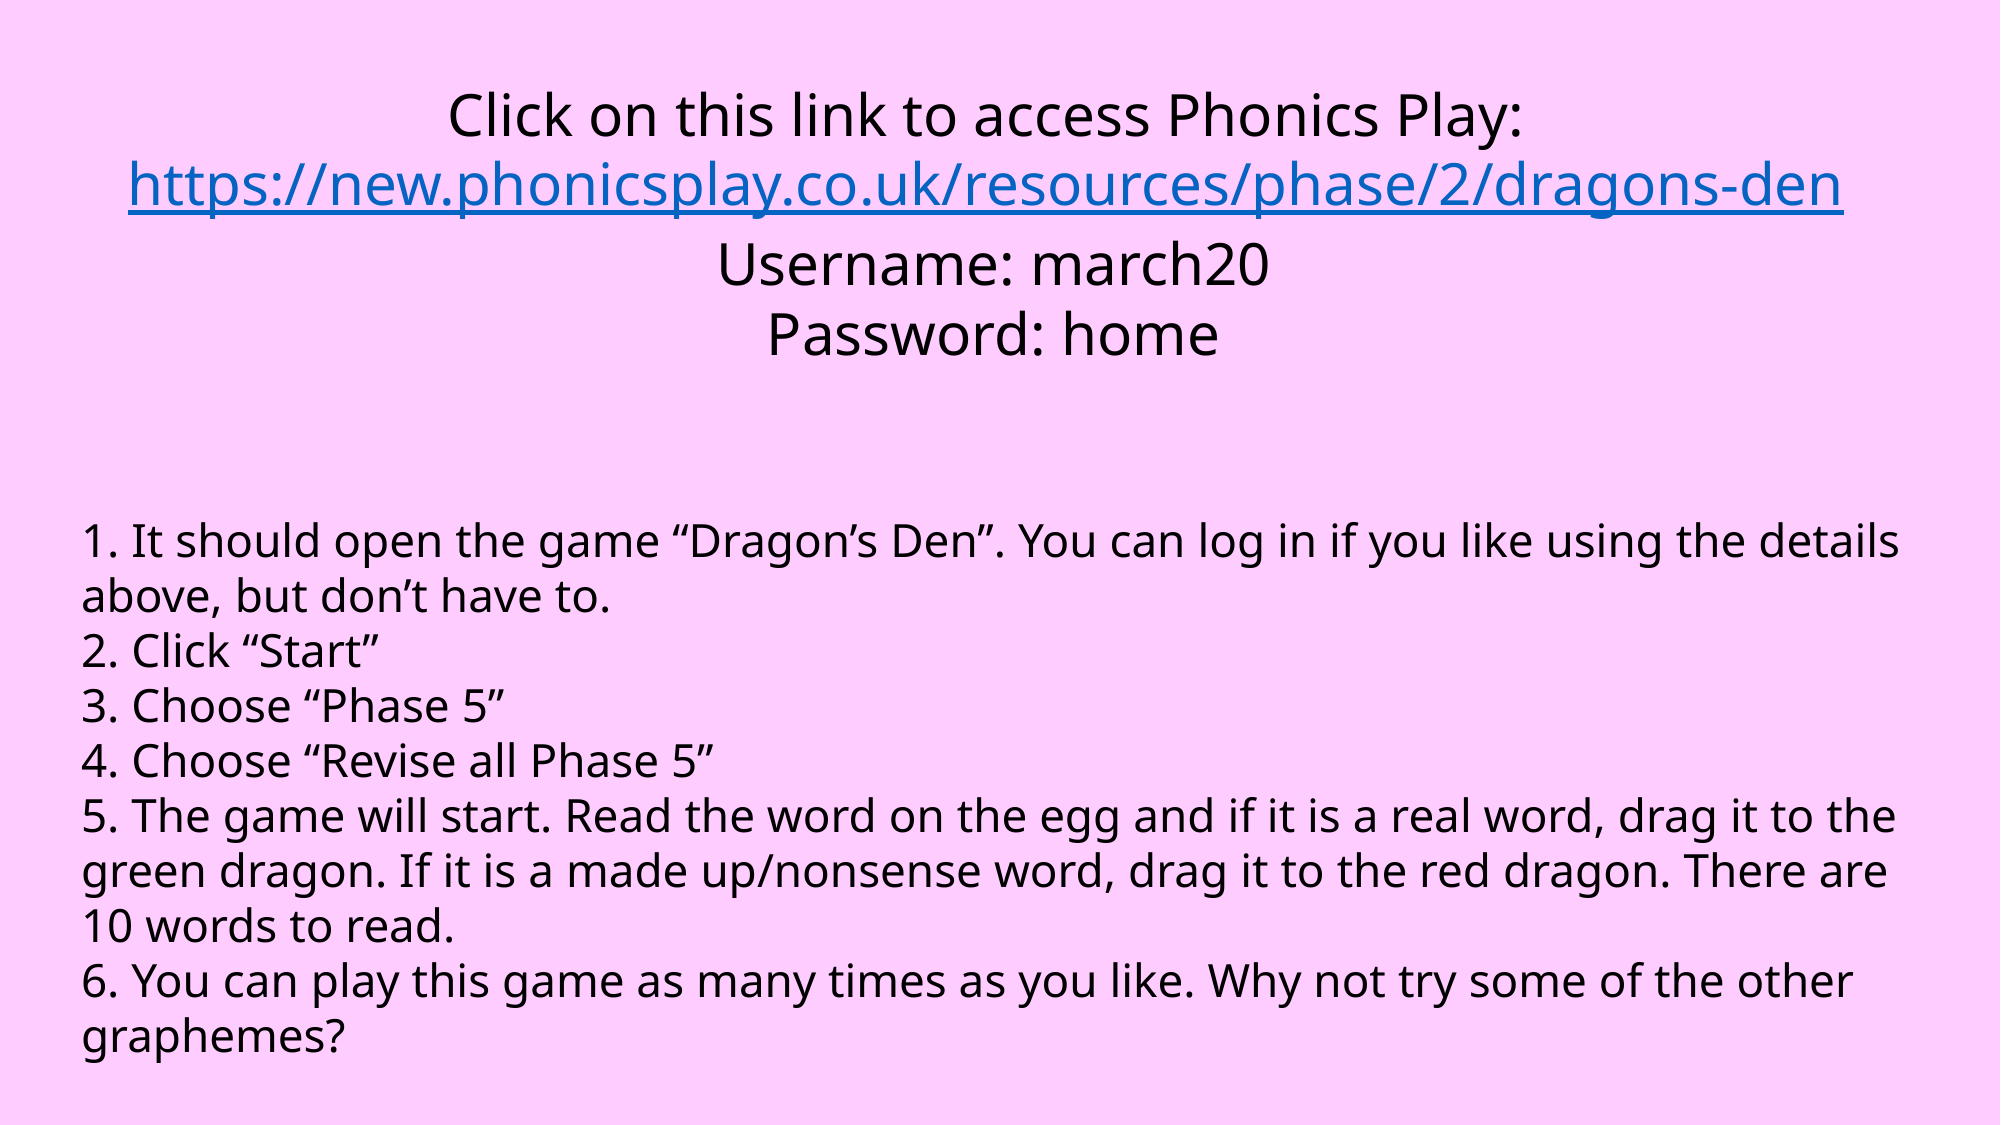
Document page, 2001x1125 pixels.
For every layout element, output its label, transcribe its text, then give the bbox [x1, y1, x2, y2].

text_box 1. It should open the game “Dragon’s Den”. You can log in if you like using the details above, but don’t have to. 2. Click “Start” 3. Choose “Phase 5” 4. Choose “Revise all Phase 5” 5. The game will start. Read the word on the egg and if it is a real word, drag it to the green dragon. If it is a made up/nonsense word, drag it to the red dragon. There are 10 words to read. 6. You can play this game as many times as you like. Why not try some of the other graphemes? [66, 504, 1921, 1069]
text_box Click on this link to access Phonics Play: https://new.phonicsplay.co.uk/resources/phase/2/dragons-den Username: march20 Password: home [43, 70, 1944, 375]
